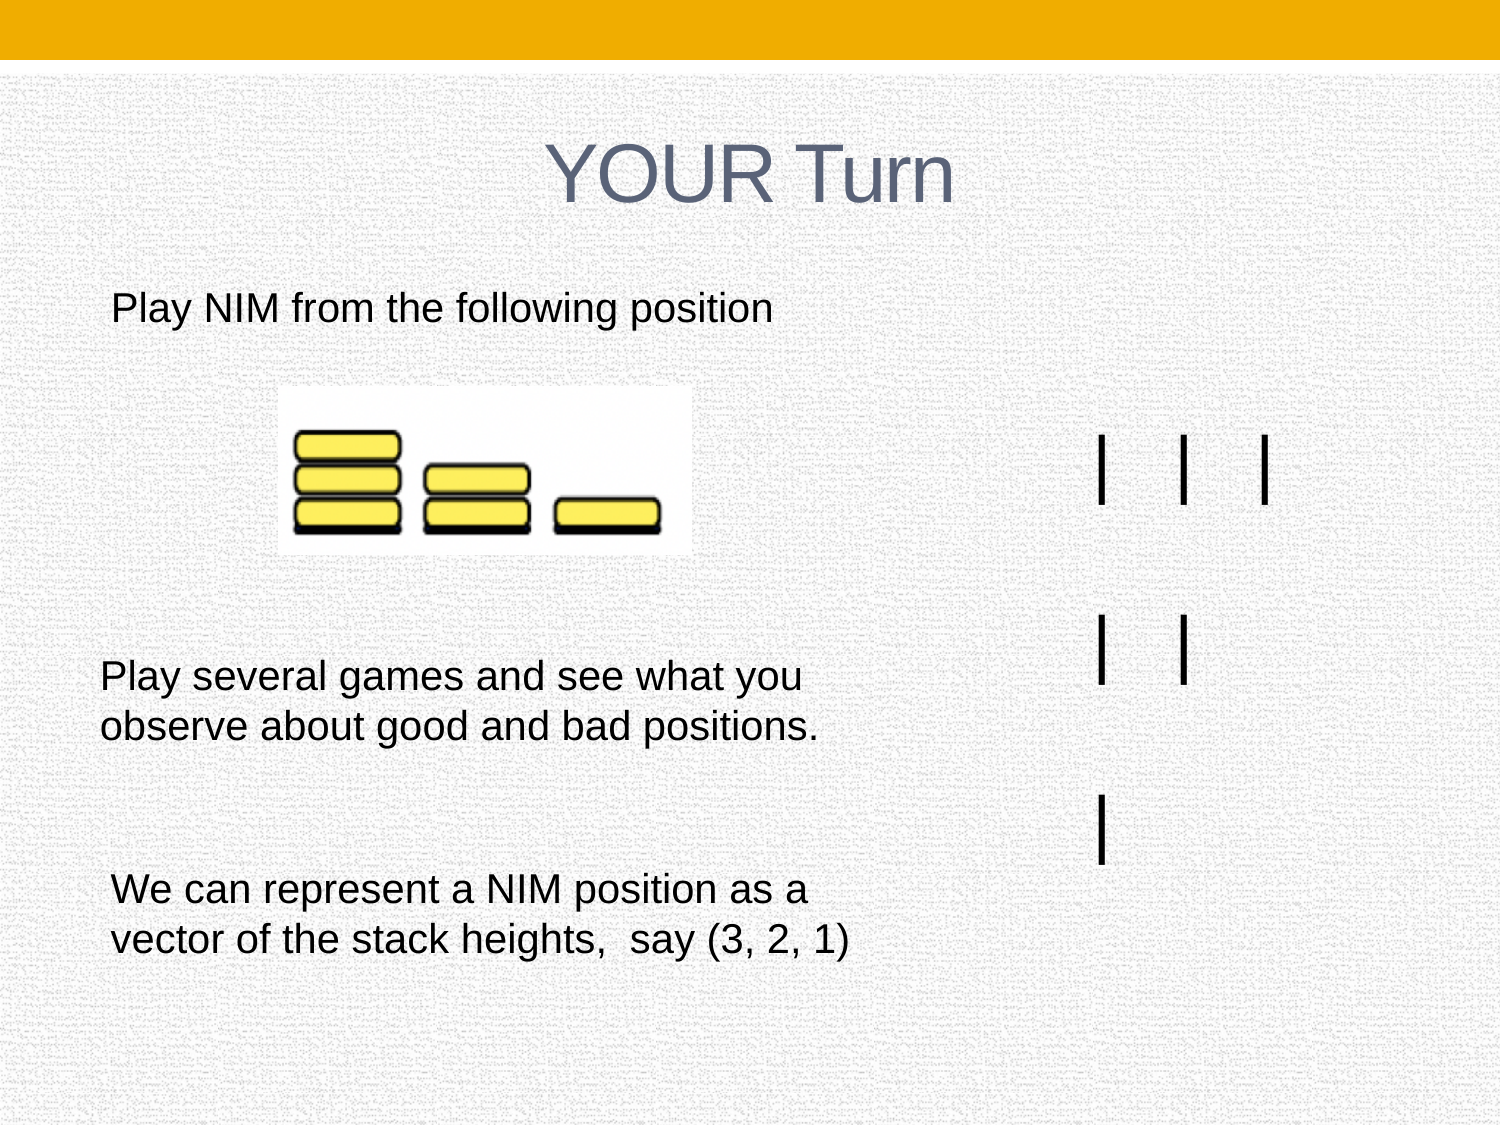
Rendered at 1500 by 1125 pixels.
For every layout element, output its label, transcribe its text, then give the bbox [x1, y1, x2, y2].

text_box [136, 373, 1487, 687]
list Play NIM from the following position [95, 272, 936, 360]
text_box Play several games and see what you observe about good and bad positions. [85, 641, 947, 757]
text_box | | | | | | [1077, 687, 1355, 872]
text_box We can represent a NIM position as a vector of the stack heights, say (3, 2, 1) [95, 854, 890, 1019]
title YOUR Turn [75, 87, 1425, 250]
picture [278, 385, 692, 555]
